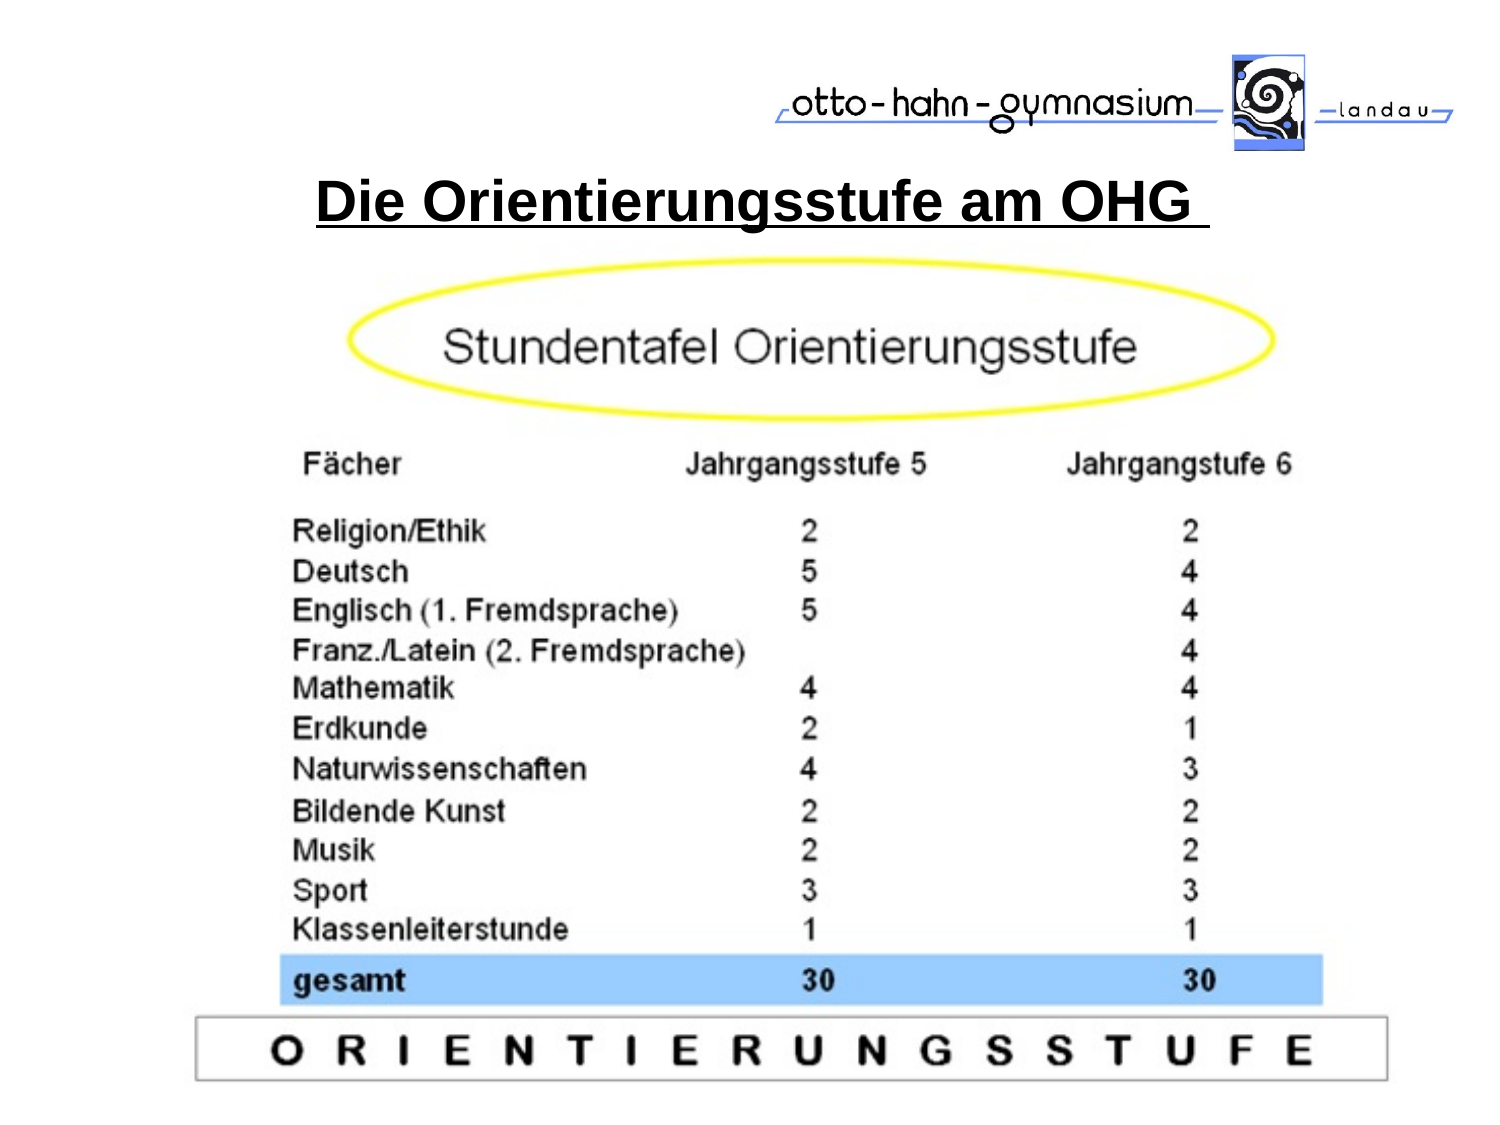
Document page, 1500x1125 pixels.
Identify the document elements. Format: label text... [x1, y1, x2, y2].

text_box Die Orientierungsstufe am OHG [301, 155, 1352, 240]
picture [773, 54, 1456, 157]
picture [182, 241, 1397, 1095]
